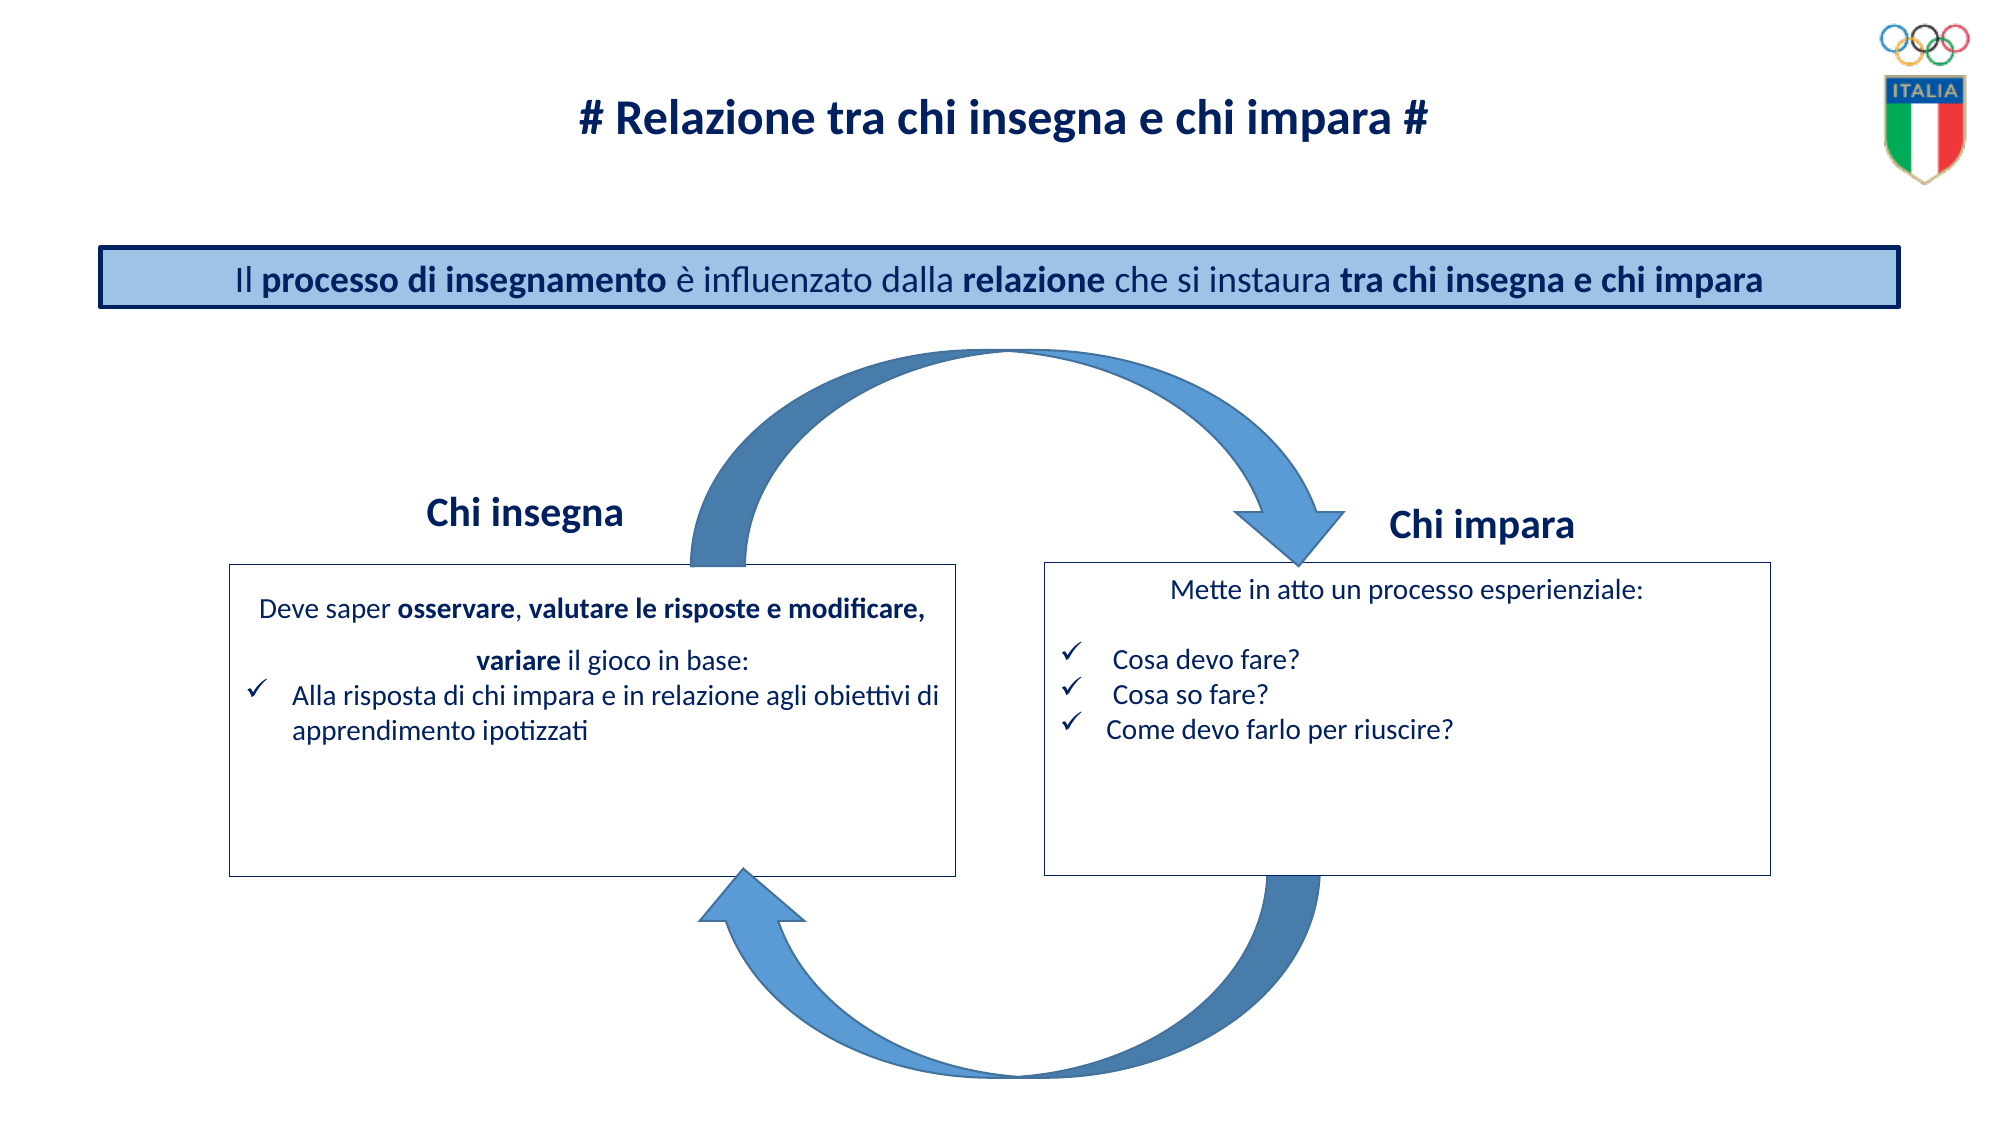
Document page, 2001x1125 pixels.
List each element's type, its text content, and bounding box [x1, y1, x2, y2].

text_box Il processo di insegnamento è influenzato dalla relazione che si instaura tra chi insegna e chi impara [100, 247, 1899, 307]
picture [1866, 2, 1973, 47]
text_box [697, 867, 1321, 1079]
text_box Mette in atto un processo esperienziale: Cosa devo fare? Cosa so fare? Come devo farlo per riuscire? [1044, 562, 1771, 876]
text_box Chi insegna [411, 477, 669, 542]
text_box # Relazione tra chi insegna e chi impara # [0, 47, 2000, 152]
picture [1866, 152, 1973, 196]
text_box [689, 348, 1346, 568]
text_box Chi impara [1374, 489, 1632, 555]
text_box Deve saper osservare, valutare le risposte e modificare, variare il gioco in base: Alla risposta di chi impara e in relazione agli obiettivi di apprendimento ipotizzati [229, 564, 956, 877]
